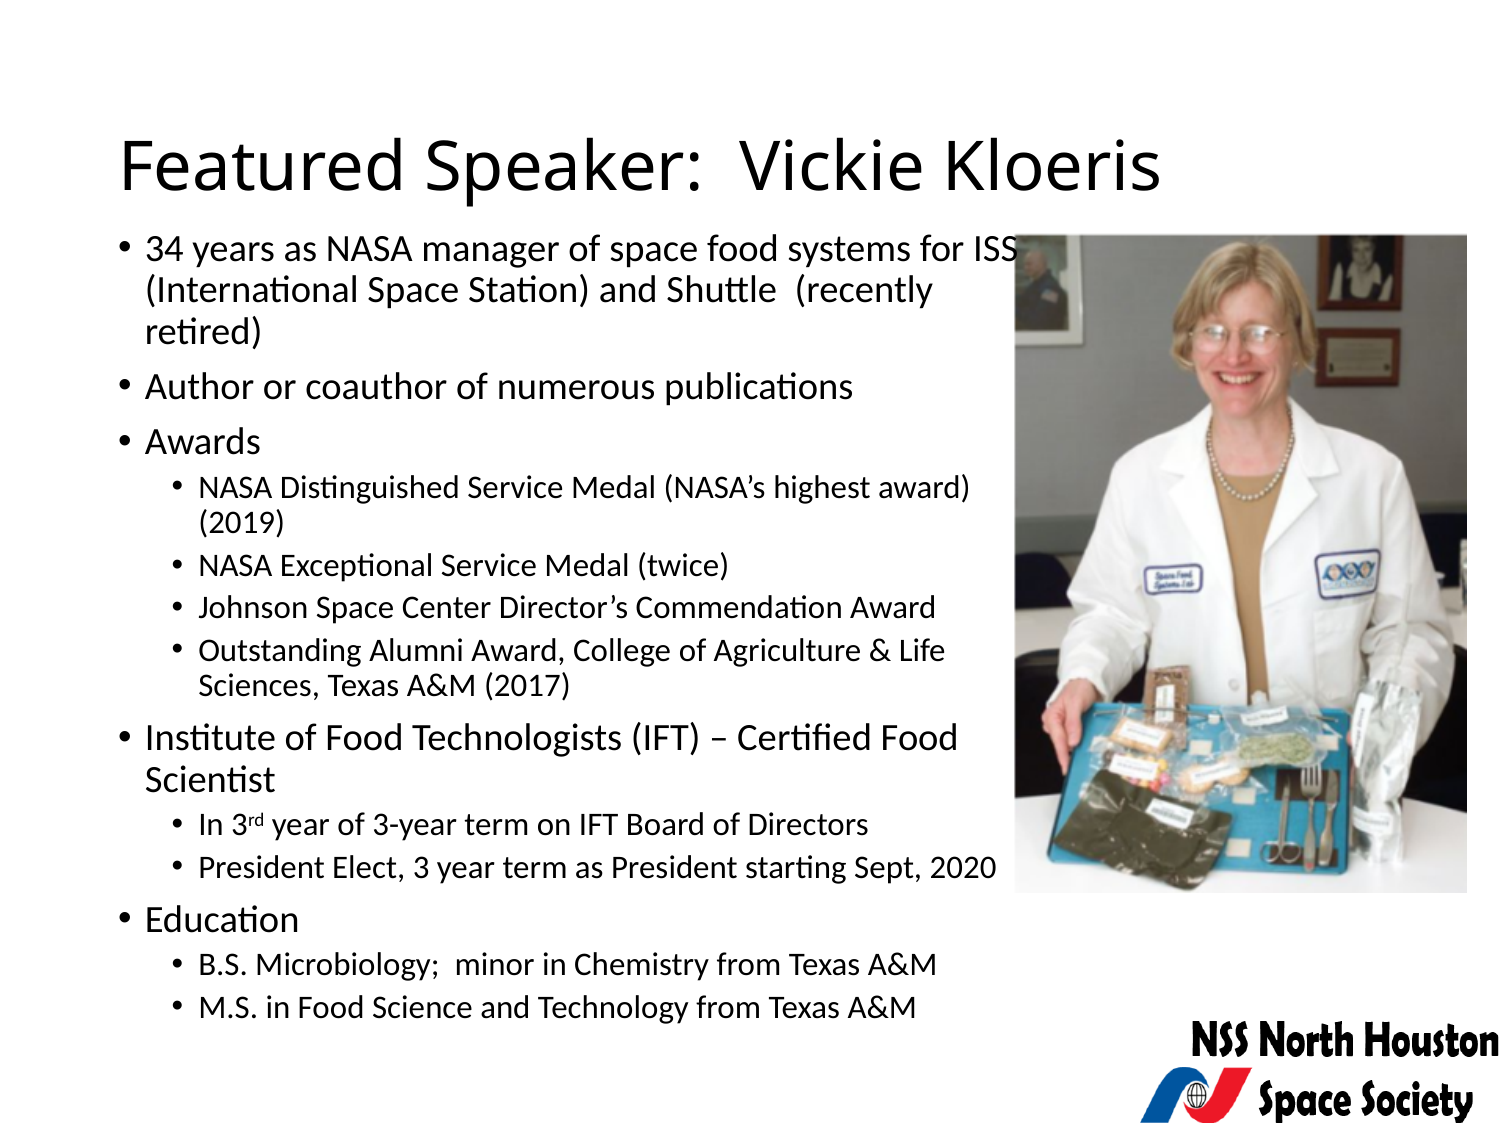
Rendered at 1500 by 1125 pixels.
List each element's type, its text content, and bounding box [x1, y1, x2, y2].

title Featured Speaker: Vickie Kloeris [103, 59, 1397, 231]
list 34 years as NASA manager of space food systems for ISS (International Space Station) and Shuttle (recently retired) Author or coauthor of numerous publications Awards NASA Distinguished Service Medal (NASA’s highest award) (2019) NASA Exceptional Service Medal (twice) Johnson Space Center Director’s Commendation Award Outstanding Alumni Award, College of Agriculture & Life Sciences, Texas A&M (2017) Institute of Food Technologists (IFT) – Certified Food Scientist In 3rd year of 3-year term on IFT Board of Directors President Elect, 3 year term as President starting Sept, 2020 Education B.S. Microbiology; minor in Chemistry from Texas A&M M.S. in Food Science and Technology from Texas A&M [103, 220, 1039, 1049]
picture [1140, 1018, 1500, 1124]
picture [1014, 231, 1467, 893]
